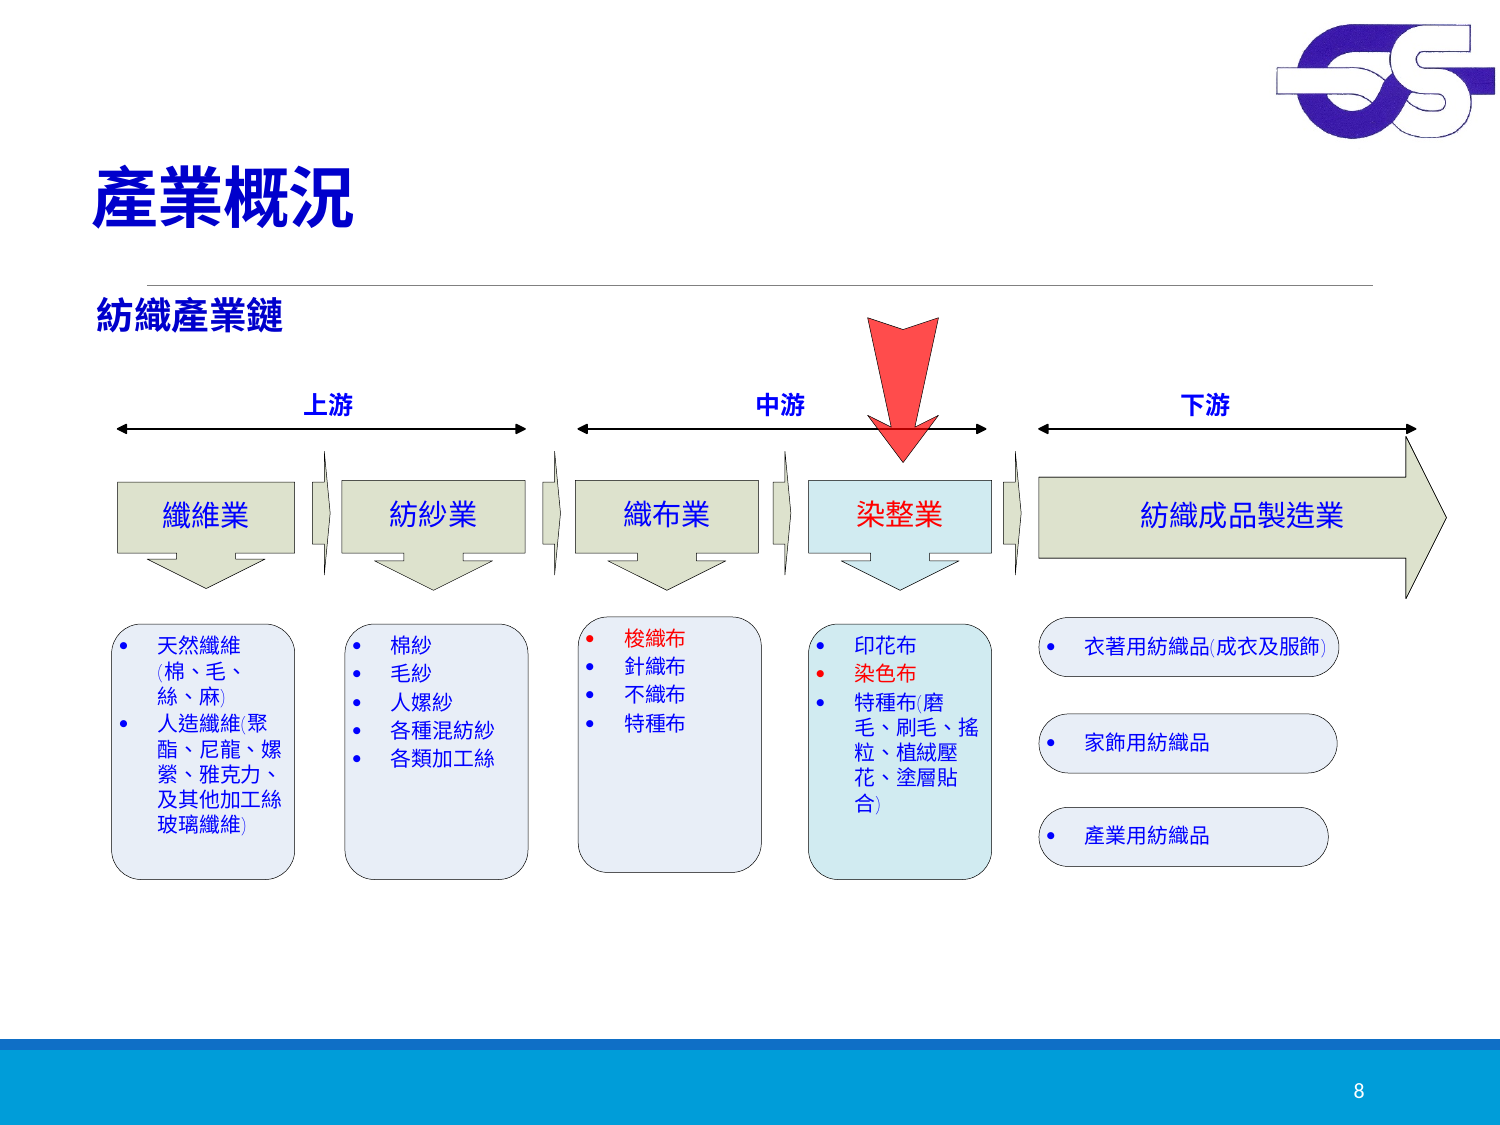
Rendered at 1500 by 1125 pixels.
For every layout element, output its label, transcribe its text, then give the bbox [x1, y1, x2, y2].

title 產業概況 [76, 89, 1353, 244]
picture [1269, 0, 1500, 162]
slide_number 8 [1218, 1059, 1380, 1120]
picture [108, 314, 1450, 883]
text_box 紡織產業鏈 [82, 284, 472, 345]
